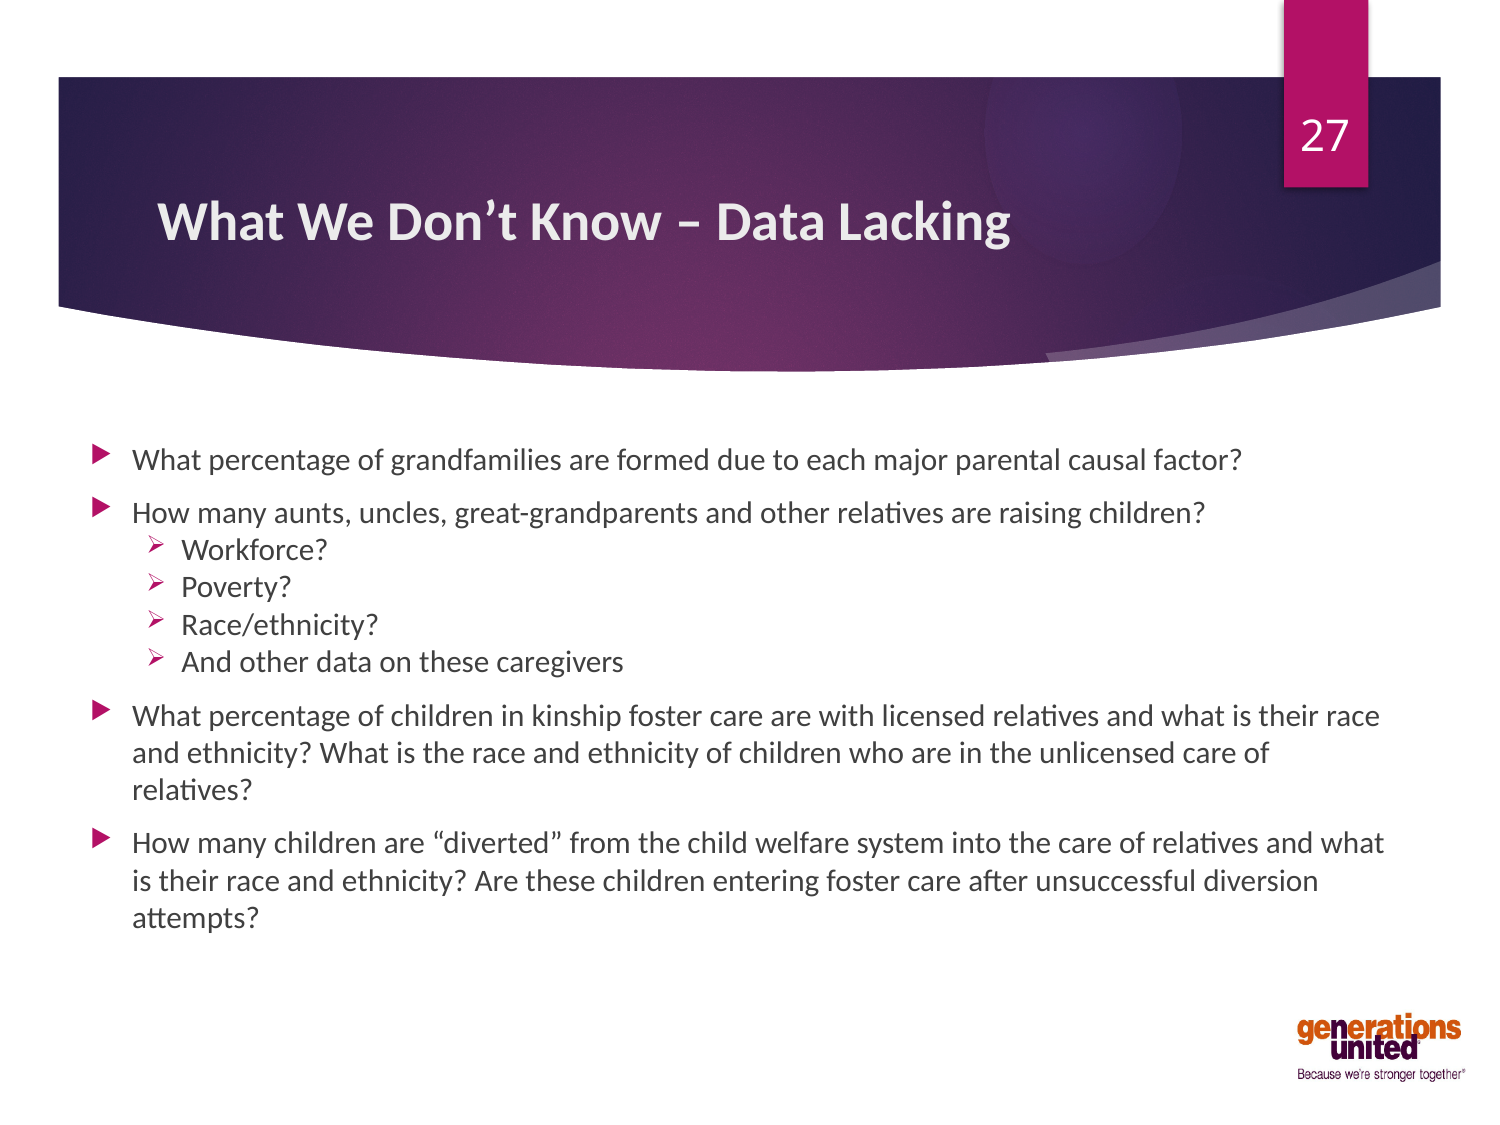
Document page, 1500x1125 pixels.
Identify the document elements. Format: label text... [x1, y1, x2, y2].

title What We Don’t Know – Data Lacking [142, 159, 1220, 276]
slide_number 27 [1273, 48, 1377, 175]
picture [1290, 999, 1472, 1097]
list What percentage of grandfamilies are formed due to each major parental causal factor? How many aunts, uncles, great-grandparents and other relatives are raising children? Workforce? Poverty? Race/ethnicity? And other data on these caregivers What percentage of children in kinship foster care are with licensed relatives and what is their race and ethnicity? What is the race and ethnicity of children who are in the unlicensed care of relatives? How many children are “diverted” from the child welfare system into the care of relatives and what is their race and ethnicity? Are these children entering foster care after unsuccessful diversion attempts? [75, 431, 1407, 882]
